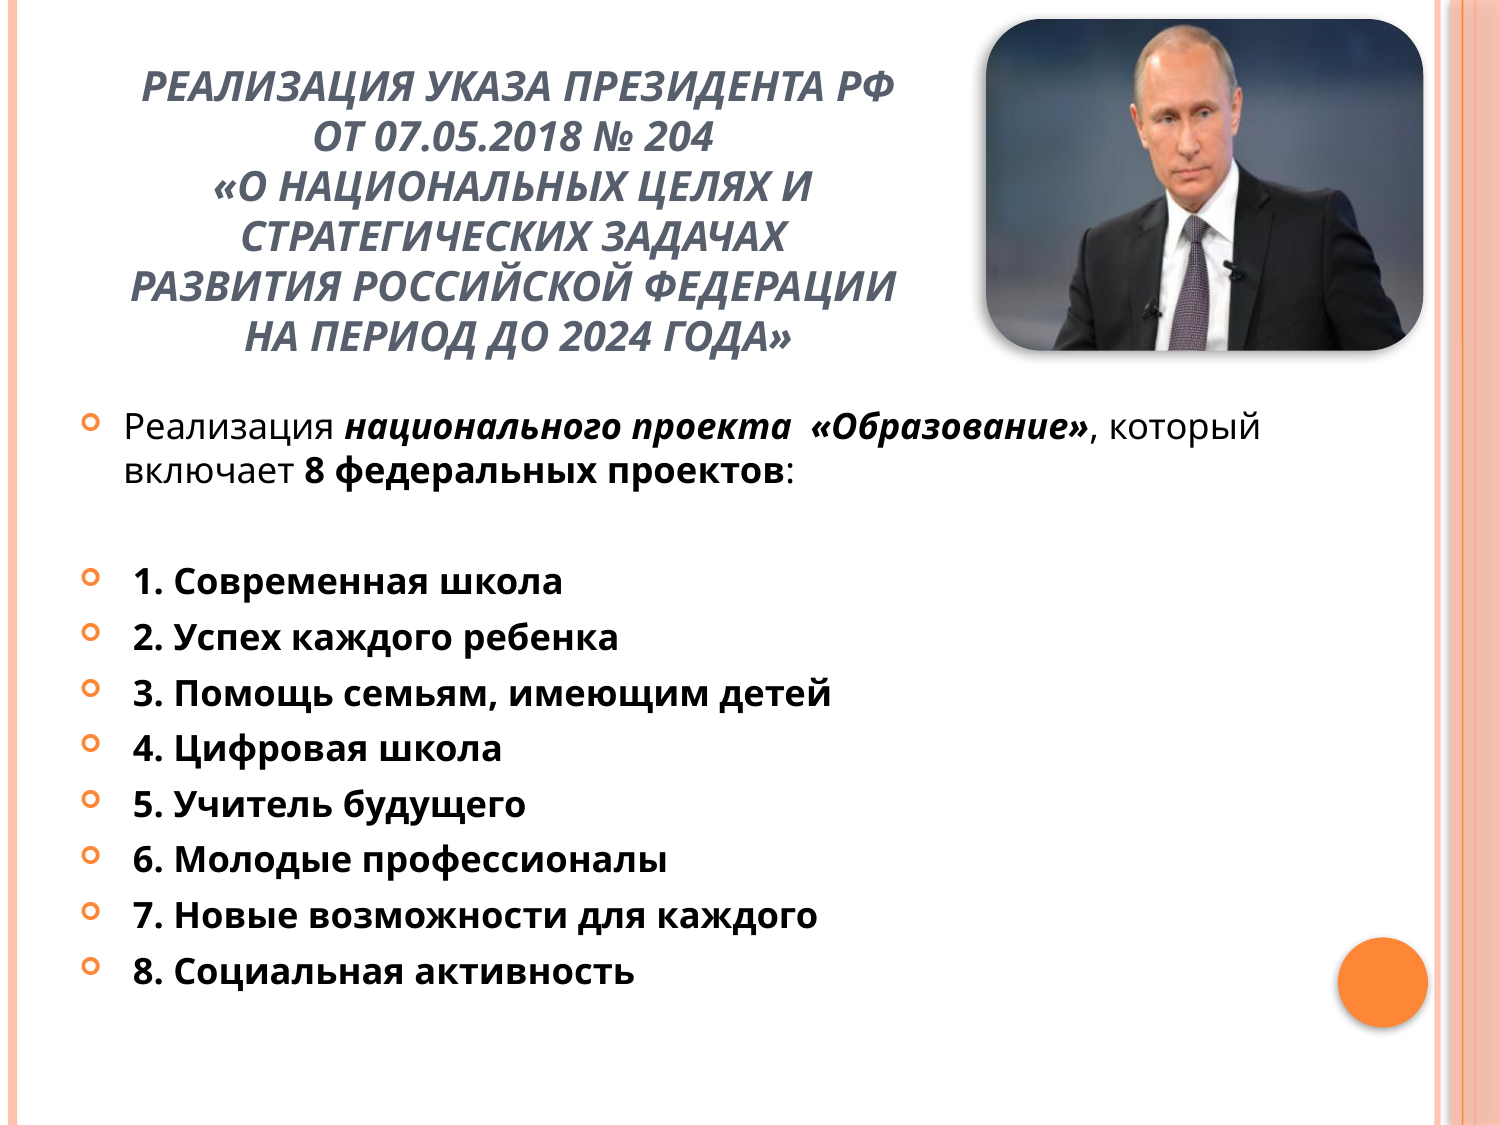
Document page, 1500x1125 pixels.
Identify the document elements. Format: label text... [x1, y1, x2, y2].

list Реализация национального проекта «Образование», который включает 8 федеральных проектов: 1. Современная школа 2. Успех каждого ребенка 3. Помощь семьям, имеющим детей 4. Цифровая школа 5. Учитель будущего 6. Молодые профессионалы 7. Новые возможности для каждого 8. Социальная активность [64, 255, 1290, 1004]
title Реализация Указа Президента РФ от 07.05.2018 № 204 «О национальных целях и стратегических задачах развития Российской Федерации на период до 2024 года» [63, 2, 975, 367]
picture [985, 18, 1424, 352]
